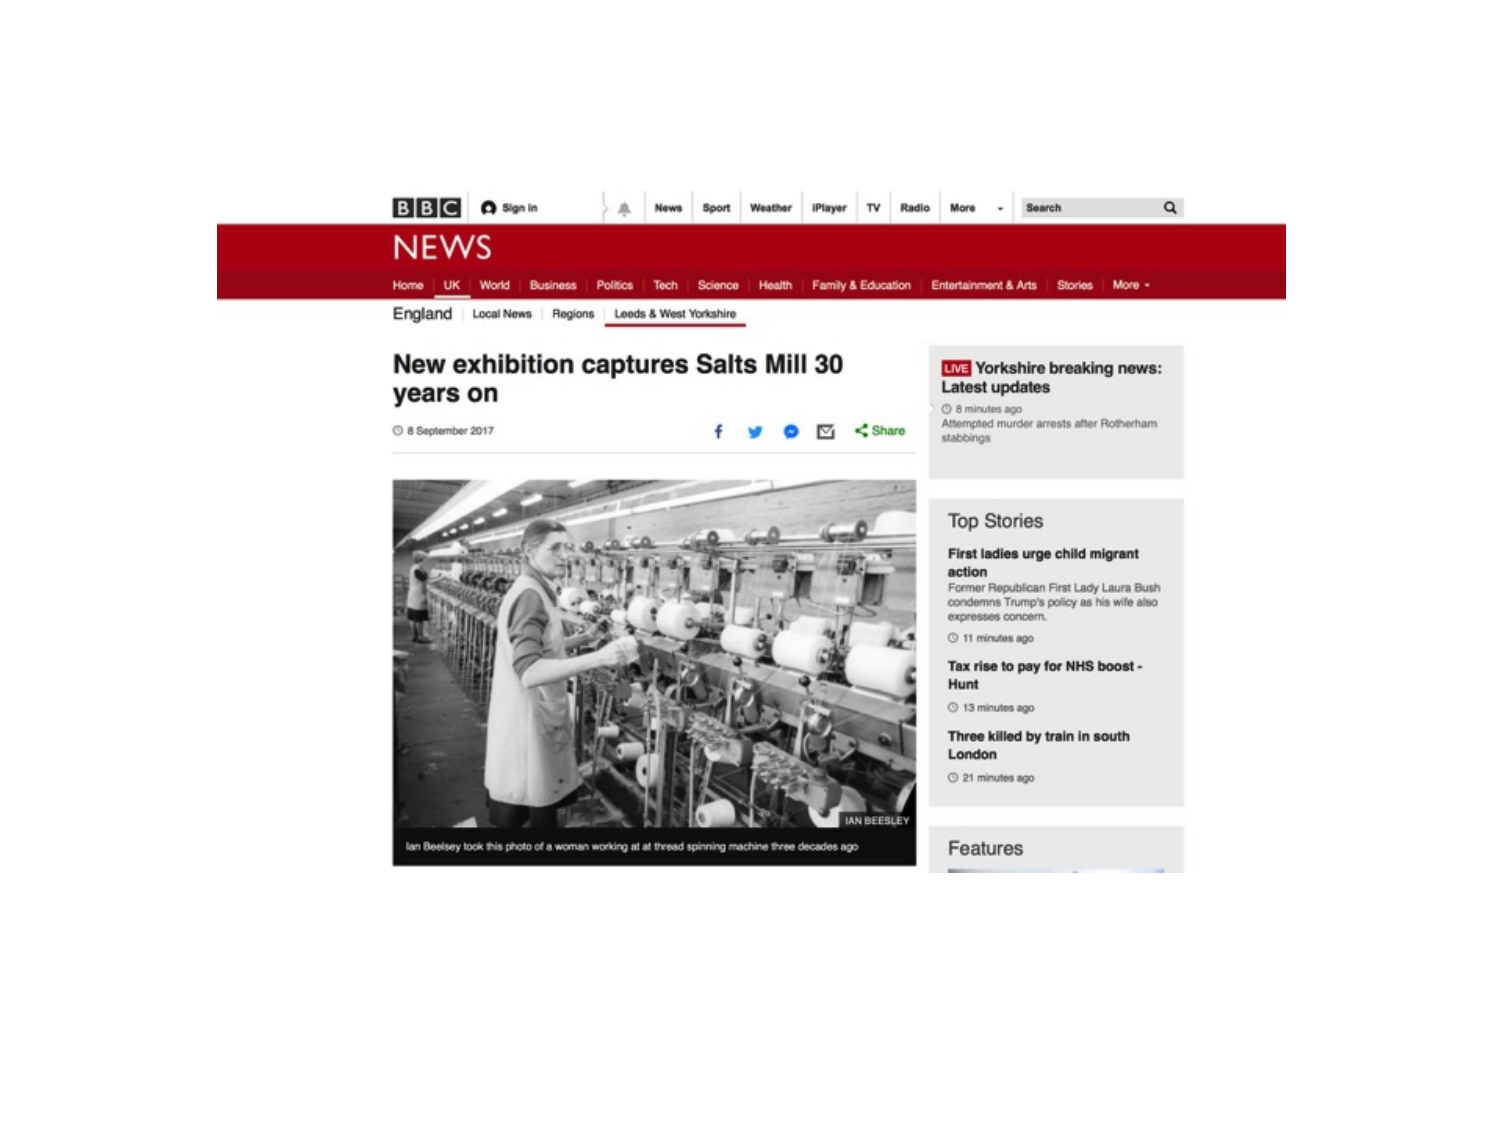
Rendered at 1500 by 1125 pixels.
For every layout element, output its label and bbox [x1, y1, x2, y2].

picture [217, 191, 1286, 873]
